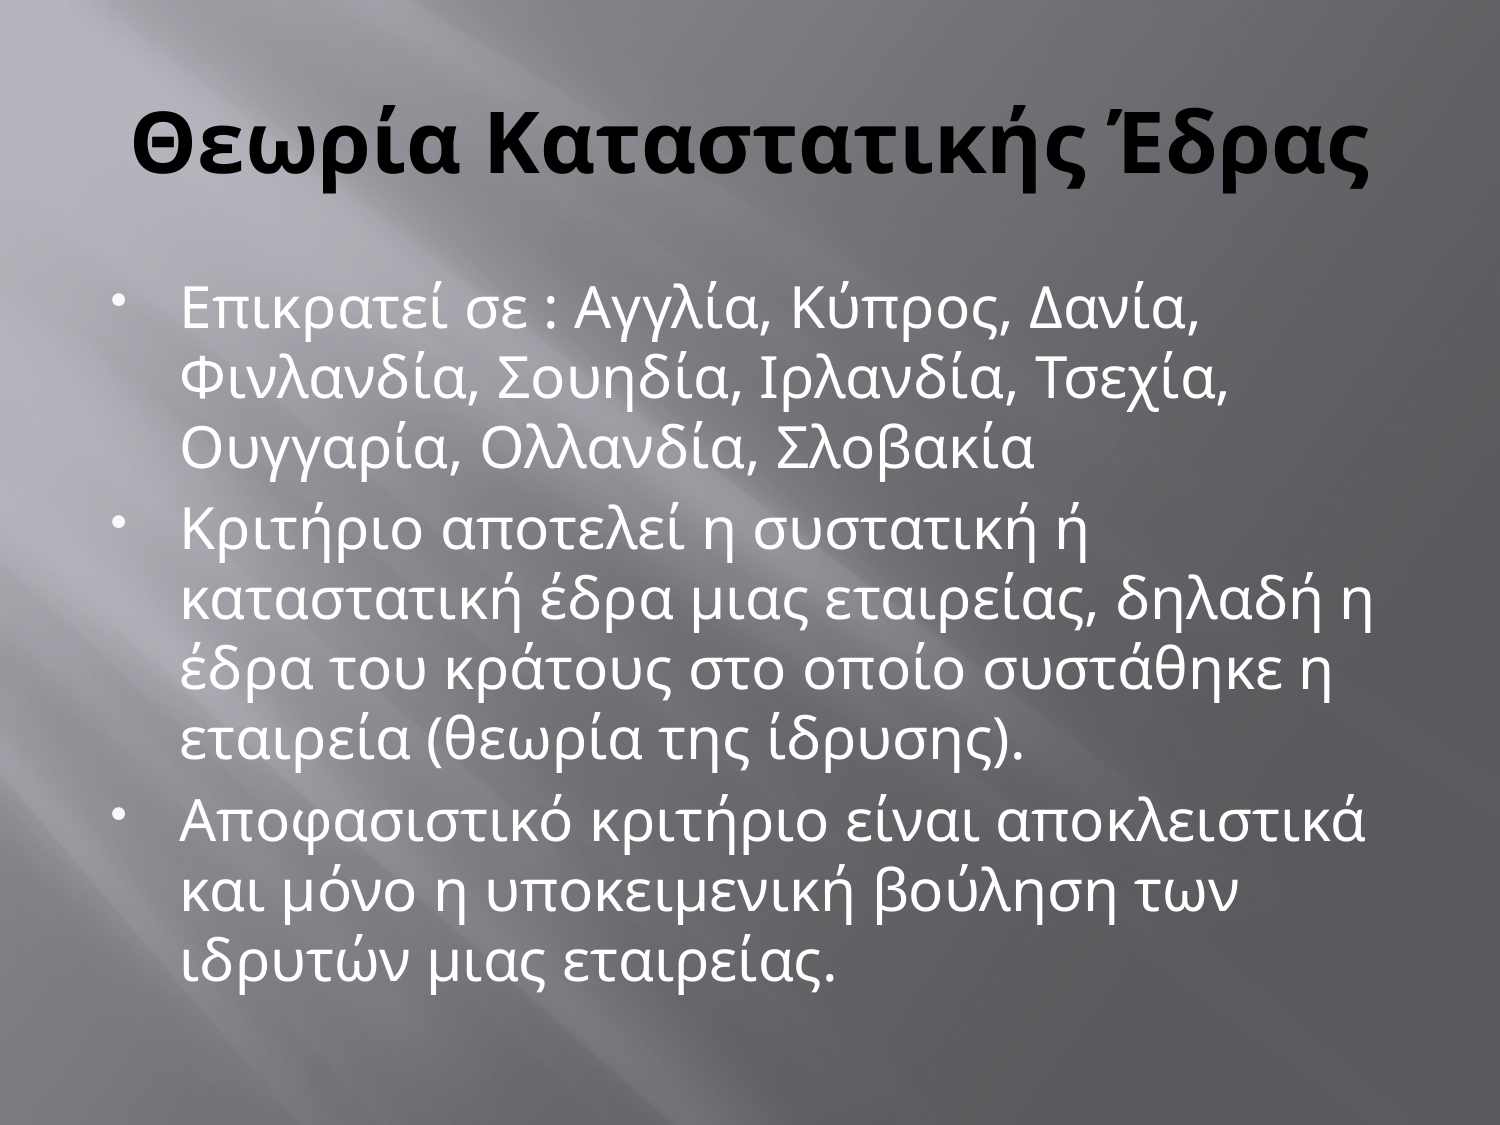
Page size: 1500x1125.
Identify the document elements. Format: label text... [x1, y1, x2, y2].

title Θεωρία Καταστατικής Έδρας [75, 45, 1425, 233]
list Επικρατεί σε : Αγγλία, Κύπρος, Δανία, Φινλανδία, Σουηδία, Ιρλανδία, Τσεχία, Ουγγαρία, Ολλανδία, Σλοβακία Κριτήριο αποτελεί η συστατική ή καταστατική έδρα μιας εταιρείας, δηλαδή η έδρα του κράτους στο οποίο συστάθηκε η εταιρεία (θεωρία της ίδρυσης). Αποφασιστικό κριτήριο είναι αποκλειστικά και μόνο η υποκειμενική βούληση των ιδρυτών μιας εταιρείας. [75, 262, 1425, 1035]
